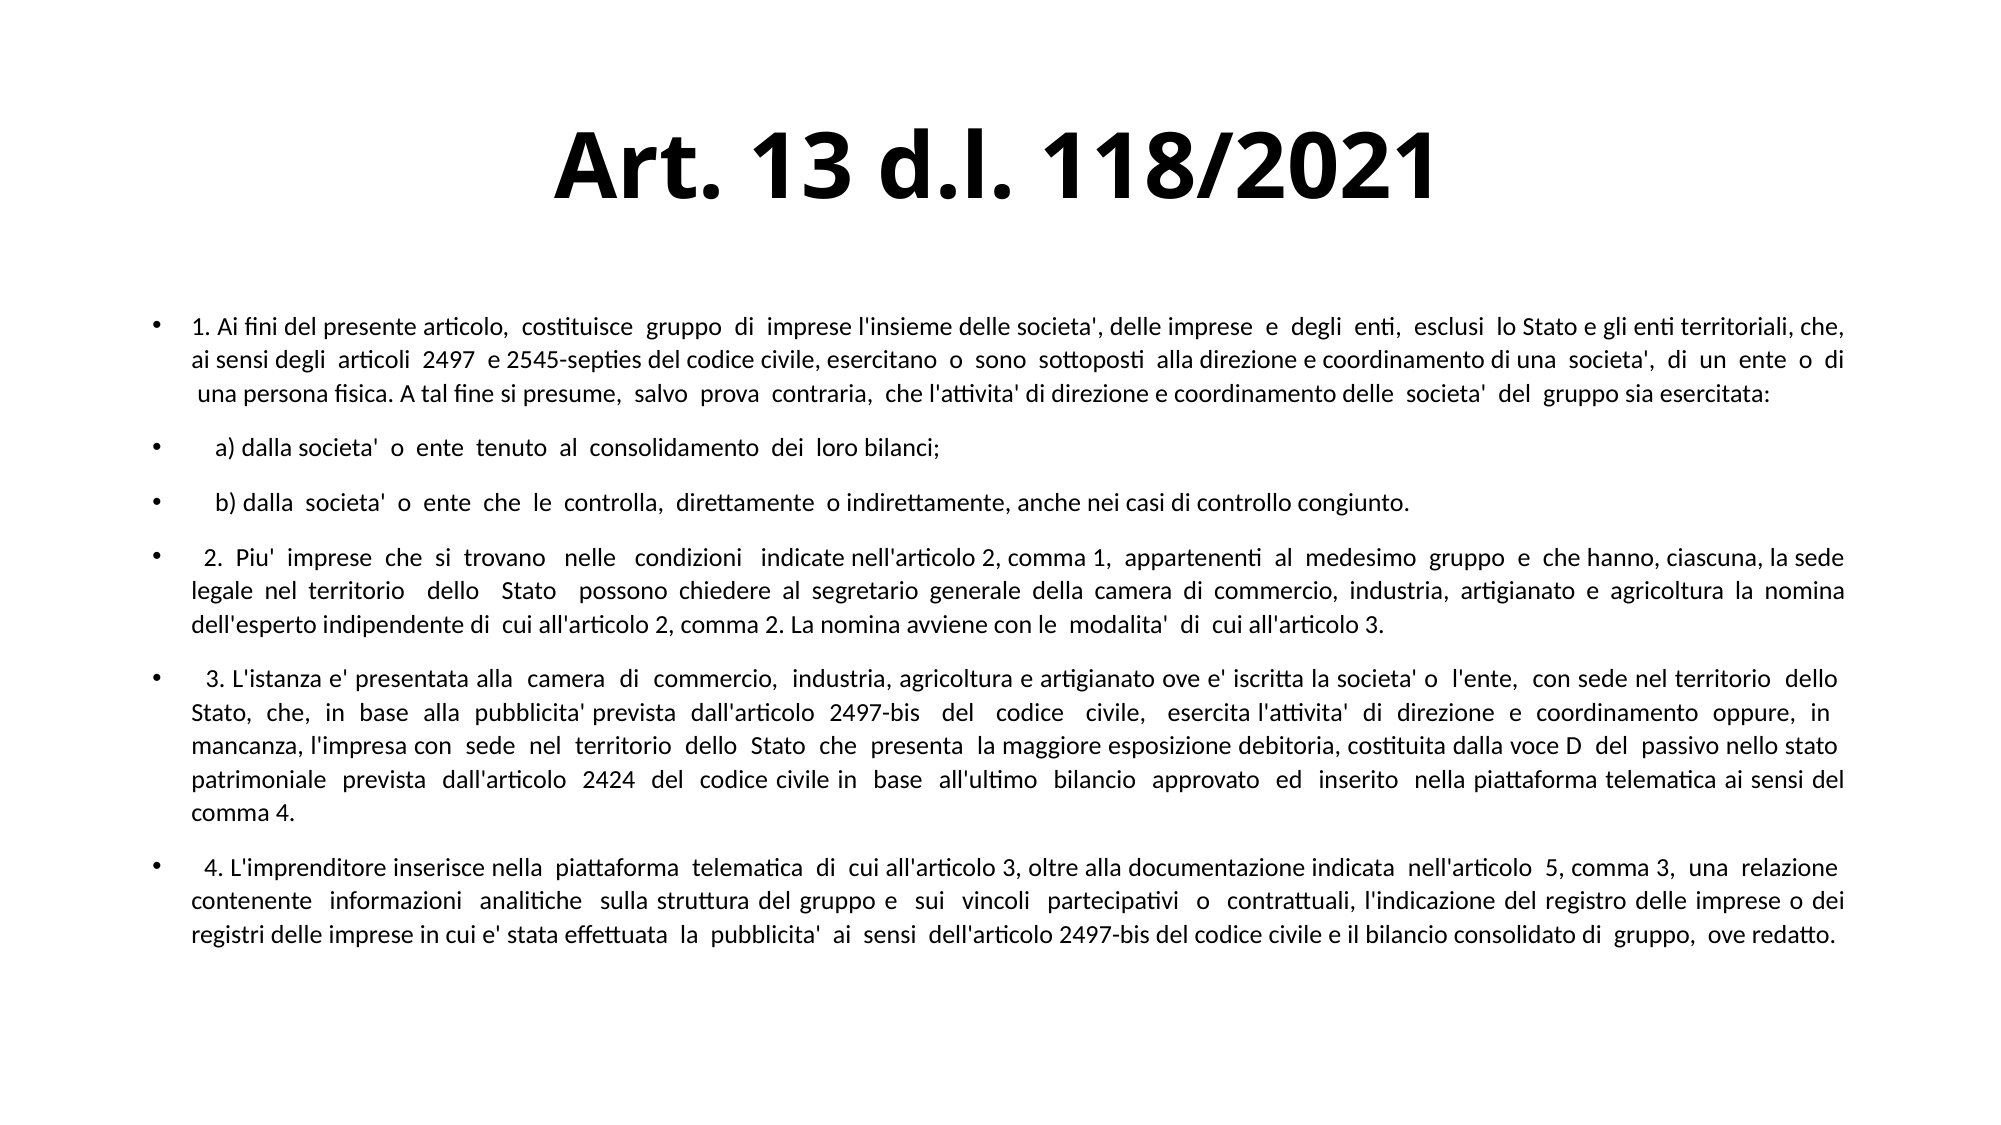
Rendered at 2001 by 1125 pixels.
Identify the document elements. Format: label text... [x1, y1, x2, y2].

title Art. 13 d.l. 118/2021 [137, 59, 1863, 278]
list 1. Ai fini del presente articolo, costituisce gruppo di imprese l'insieme delle societa', delle imprese e degli enti, esclusi lo Stato e gli enti territoriali, che, ai sensi degli articoli 2497 e 2545-septies del codice civile, esercitano o sono sottoposti alla direzione e coordinamento di una societa', di un ente o di una persona fisica. A tal fine si presume, salvo prova contraria, che l'attivita' di direzione e coordinamento delle societa' del gruppo sia esercitata: a) dalla societa' o ente tenuto al consolidamento dei loro bilanci; b) dalla societa' o ente che le controlla, direttamente o indirettamente, anche nei casi di controllo congiunto. 2. Piu' imprese che si trovano nelle condizioni indicate nell'articolo 2, comma 1, appartenenti al medesimo gruppo e che hanno, ciascuna, la sede legale nel territorio dello Stato possono chiedere al segretario generale della camera di commercio, industria, artigianato e agricoltura la nomina dell'esperto indipendente di cui all'articolo 2, comma 2. La nomina avviene con le modalita' di cui all'articolo 3. 3. L'istanza e' presentata alla camera di commercio, industria, agricoltura e artigianato ove e' iscritta la societa' o l'ente, con sede nel territorio dello Stato, che, in base alla pubblicita' prevista dall'articolo 2497-bis del codice civile, esercita l'attivita' di direzione e coordinamento oppure, in mancanza, l'impresa con sede nel territorio dello Stato che presenta la maggiore esposizione debitoria, costituita dalla voce D del passivo nello stato patrimoniale prevista dall'articolo 2424 del codice civile in base all'ultimo bilancio approvato ed inserito nella piattaforma telematica ai sensi del comma 4. 4. L'imprenditore inserisce nella piattaforma telematica di cui all'articolo 3, oltre alla documentazione indicata nell'articolo 5, comma 3, una relazione contenente informazioni analitiche sulla struttura del gruppo e sui vincoli partecipativi o contrattuali, l'indicazione del registro delle imprese o dei registri delle imprese in cui e' stata effettuata la pubblicita' ai sensi dell'articolo 2497-bis del codice civile e il bilancio consolidato di gruppo, ove redatto. [137, 299, 1863, 1014]
